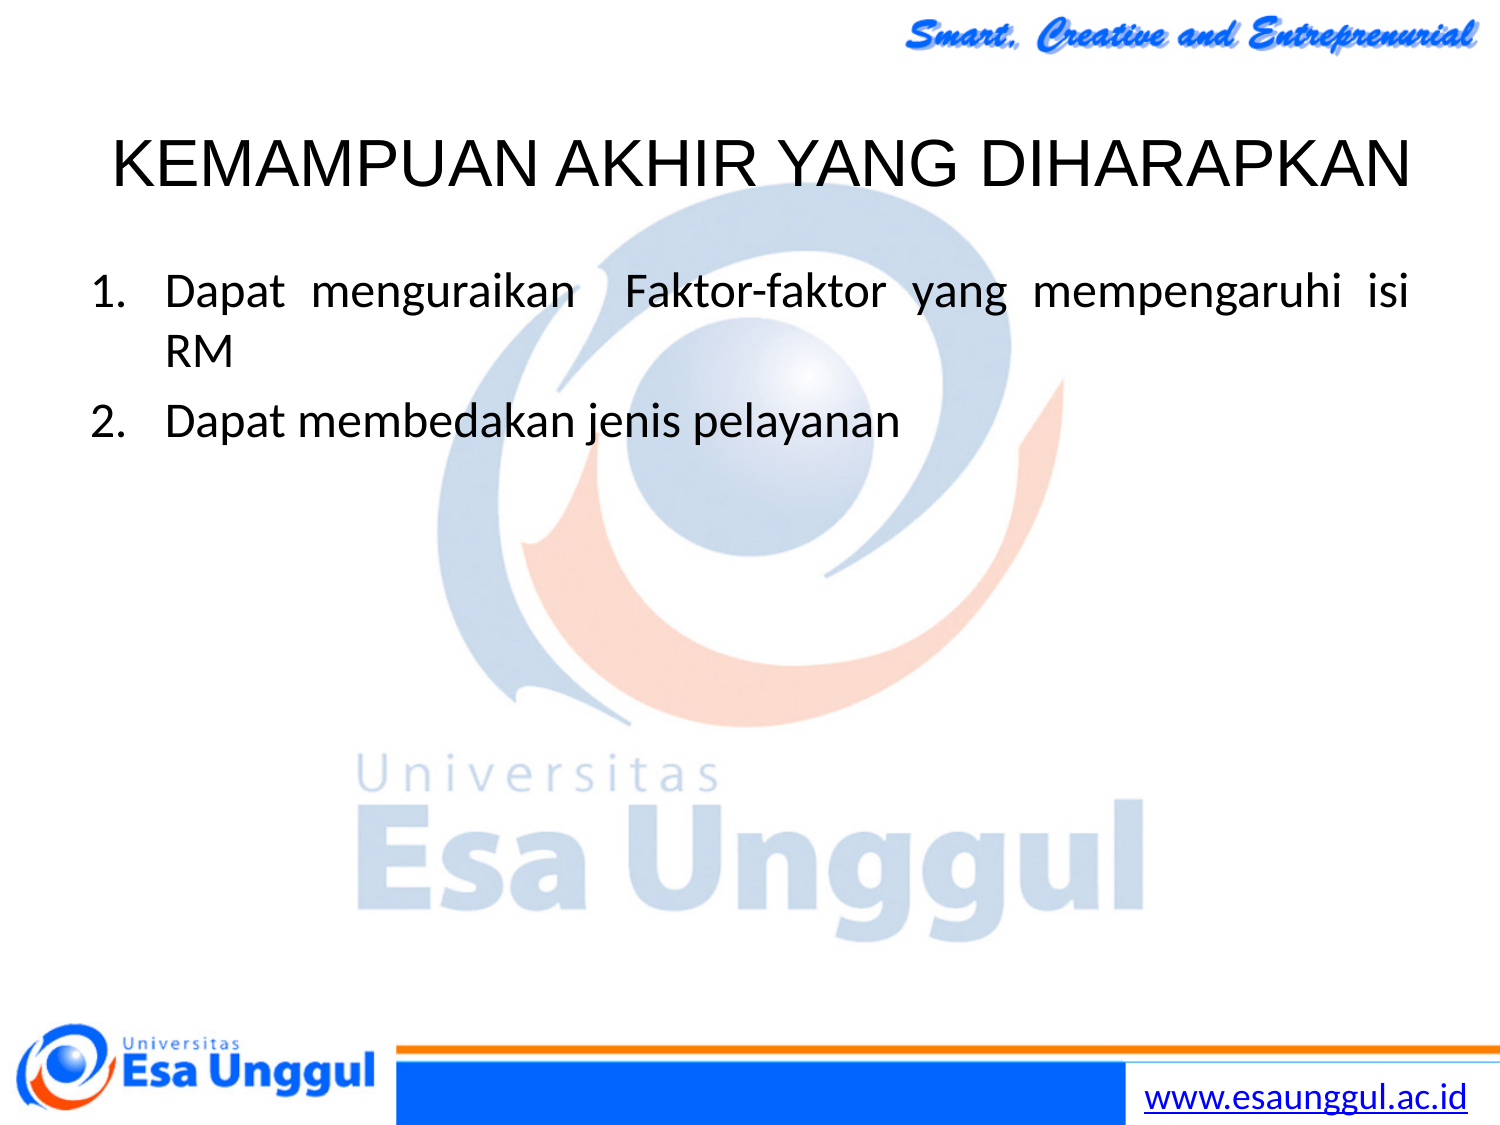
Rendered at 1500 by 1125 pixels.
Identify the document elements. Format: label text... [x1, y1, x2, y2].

picture [0, 0, 1500, 1125]
title KEMAMPUAN AKHIR YANG DIHARAPKAN [87, 112, 1438, 225]
list Dapat menguraikan Faktor-faktor yang mempengaruhi isi RM Dapat membedakan jenis pelayanan [75, 249, 1425, 1005]
